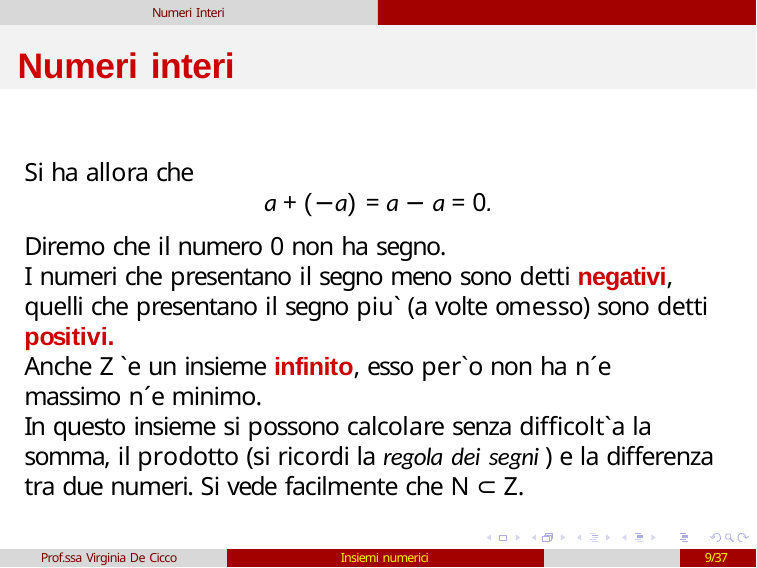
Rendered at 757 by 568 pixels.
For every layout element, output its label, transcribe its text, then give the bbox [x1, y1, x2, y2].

text_box [226, 548, 544, 567]
text_box [544, 548, 680, 567]
title Numeri interi [15, 43, 741, 139]
text_box Si ha allora che a + (−a) = a − a = 0. Diremo che il numero 0 non ha segno. I numeri che presentano il segno meno sono detti negativi, quelli che presentano il segno piu` (a volte omesso) sono detti positivi. Anche Z `e un insieme infinito, esso per`o non ha n´e massimo n´e minimo. In questo insieme si possono calcolare senza difficolt`a la somma, il prodotto (si ricordi la regola dei segni ) e la differenza tra due numeri. Si vede facilmente che N ⊂ Z. [22, 156, 734, 500]
text_box [0, 24, 756, 89]
text_box [377, 0, 756, 24]
text_box 9/37 [702, 549, 734, 565]
text_box [680, 548, 756, 567]
text_box Numeri Interi [150, 5, 228, 21]
footer Insiemi numerici [338, 549, 433, 568]
text_box [0, 548, 226, 567]
slide_number Prof.ssa Virginia De Cicco [38, 549, 188, 568]
